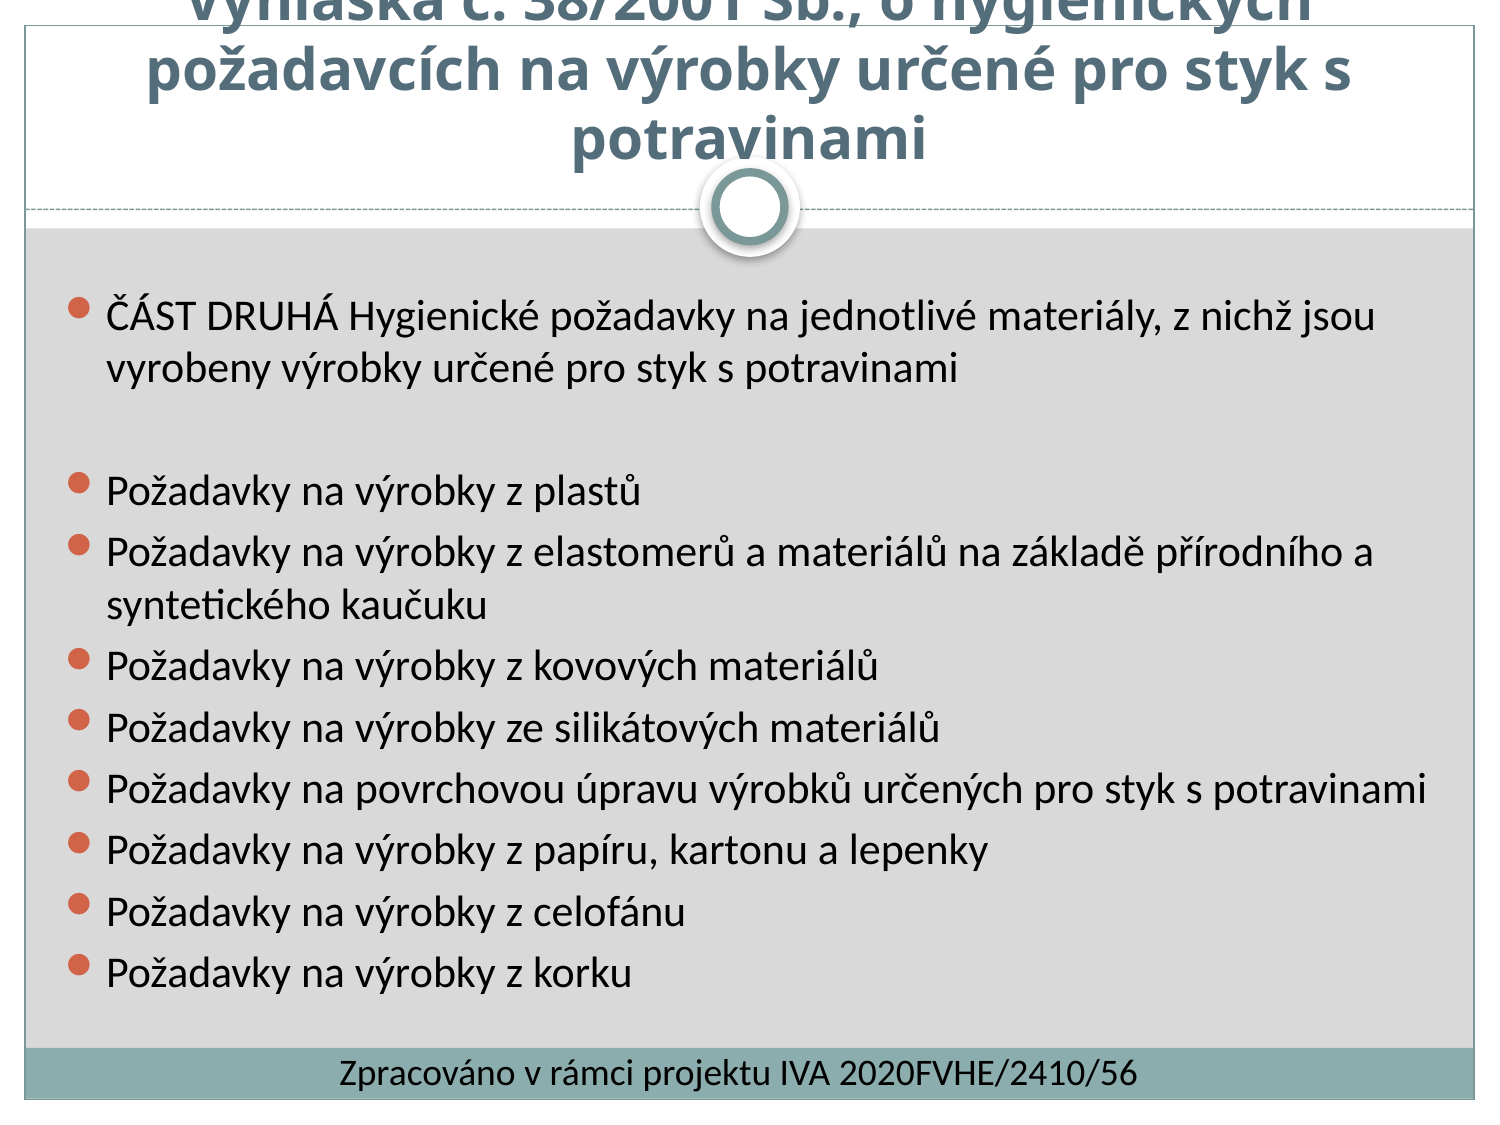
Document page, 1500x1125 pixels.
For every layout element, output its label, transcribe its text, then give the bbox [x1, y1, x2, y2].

title Vyhláška č. 38/2001 Sb., o hygienických požadavcích na výrobky určené pro styk s potravinami [49, 54, 1450, 179]
text_box Zpracováno v rámci projektu IVA 2020FVHE/2410/56 [324, 1040, 1270, 1101]
list ČÁST DRUHÁ Hygienické požadavky na jednotlivé materiály, z nichž jsou vyrobeny výrobky určené pro styk s potravinami Požadavky na výrobky z plastů Požadavky na výrobky z elastomerů a materiálů na základě přírodního a syntetického kaučuku Požadavky na výrobky z kovových materiálů Požadavky na výrobky ze silikátových materiálů Požadavky na povrchovou úpravu výrobků určených pro styk s potravinami Požadavky na výrobky z papíru, kartonu a lepenky Požadavky na výrobky z celofánu Požadavky na výrobky z korku [50, 278, 1446, 1029]
